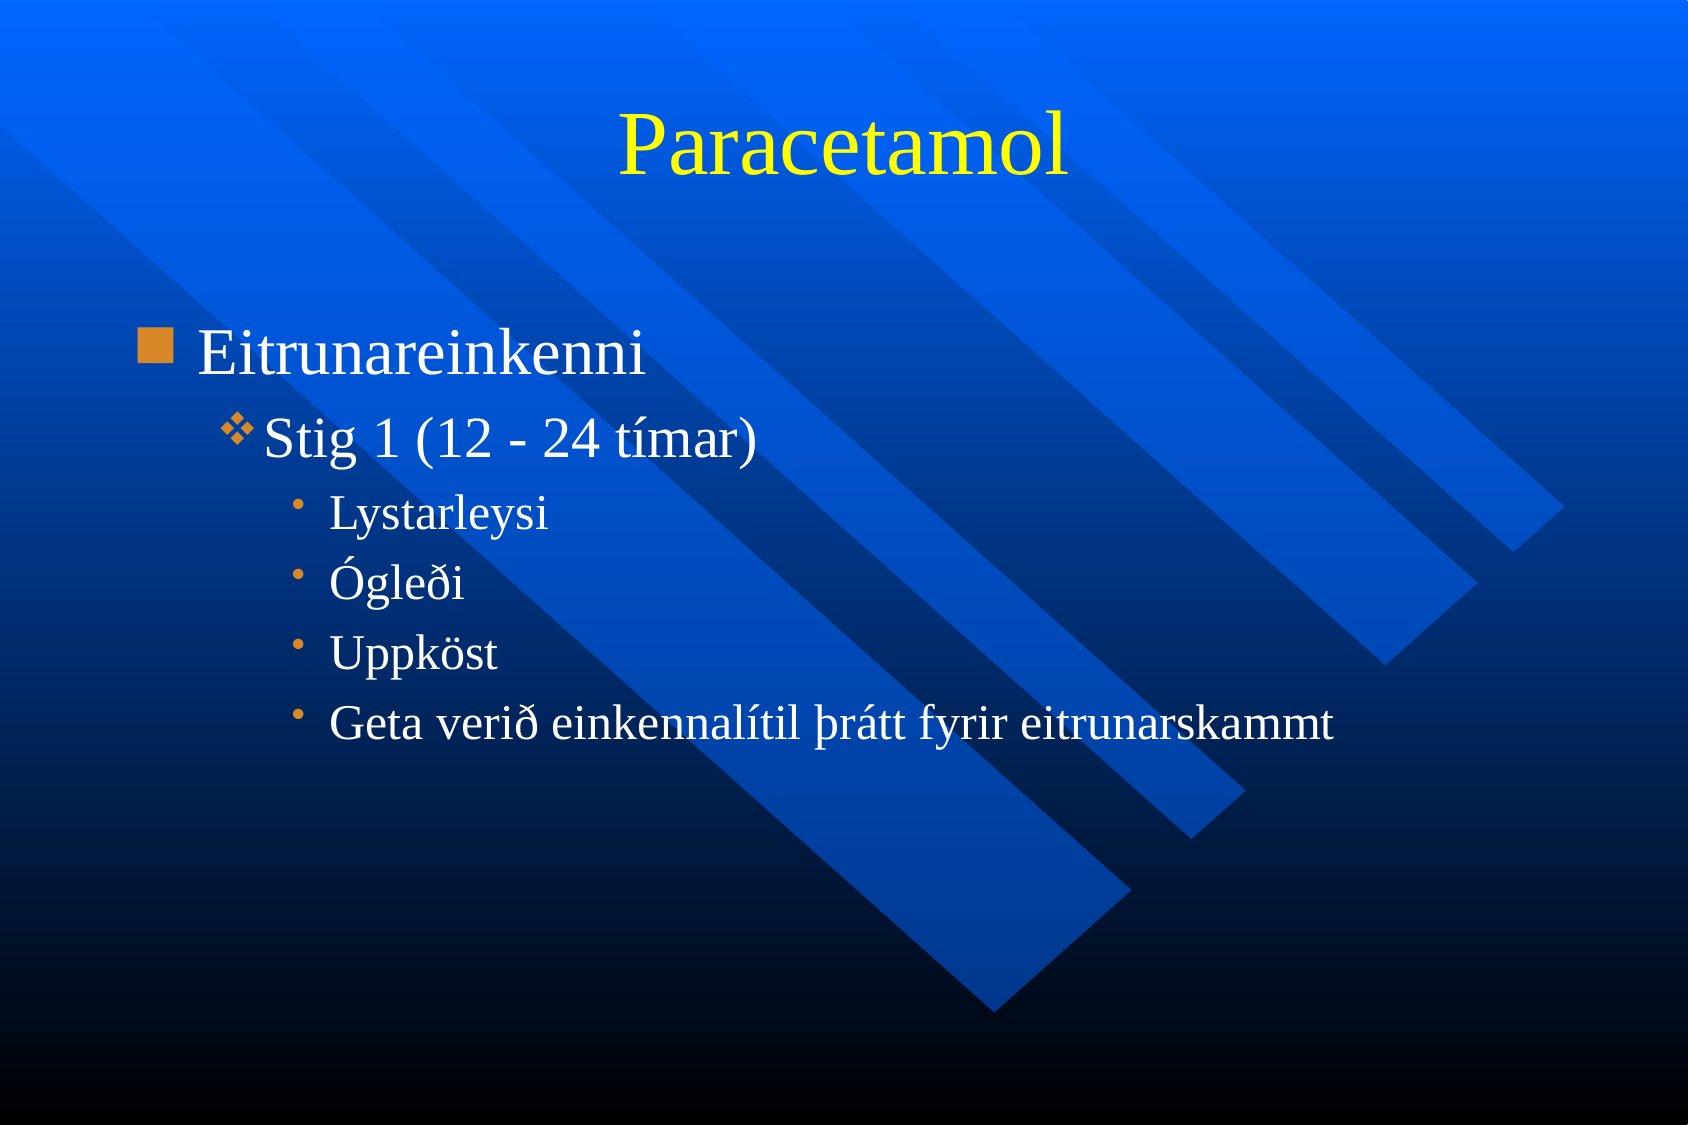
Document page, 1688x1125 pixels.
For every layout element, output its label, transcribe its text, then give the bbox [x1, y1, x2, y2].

list Eitrunareinkenni Stig 1 (12 - 24 tímar) Lystarleysi Ógleði Uppköst Geta verið einkennalítil þrátt fyrir eitrunarskammt [126, 299, 1562, 976]
title Paracetamol [126, 37, 1562, 238]
